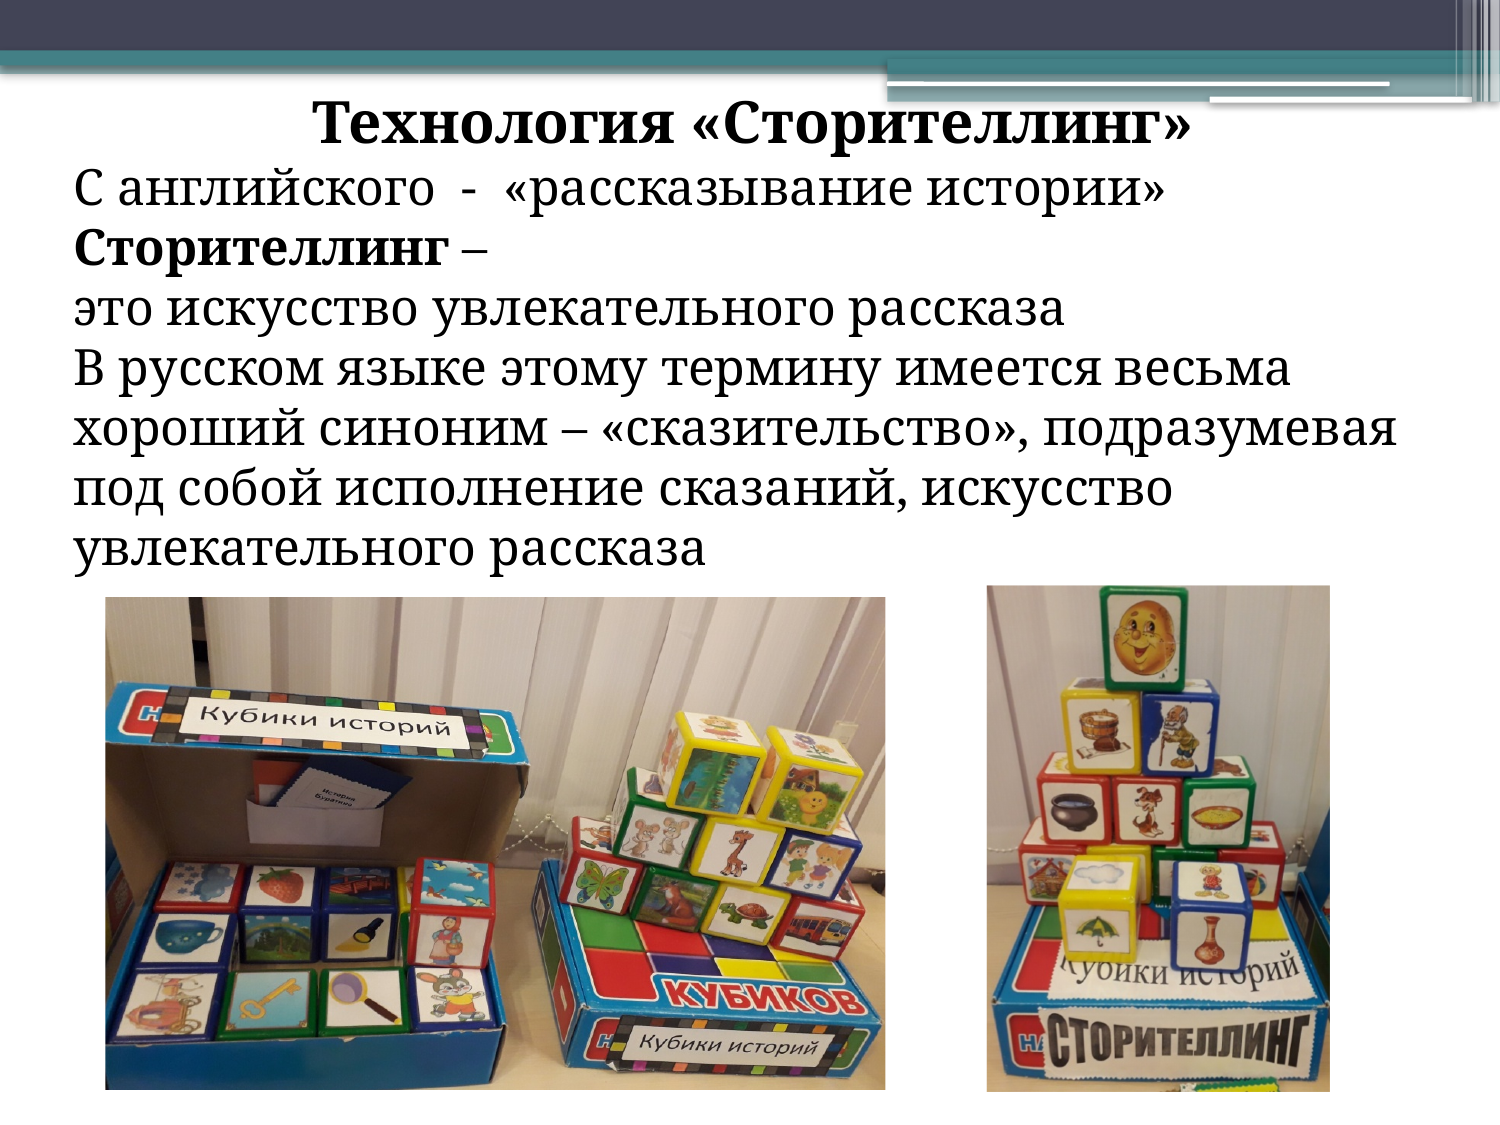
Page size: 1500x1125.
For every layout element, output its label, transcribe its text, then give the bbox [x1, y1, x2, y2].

picture [905, 586, 1411, 1091]
text_box Технология «Сторителлинг» С английского - «рассказывание истории» Сторителлинг – это искусство увлекательного рассказа В русском языке этому термину имеется весьма хороший синоним – «сказительство», подразумевая под собой исполнение сказаний, искусство увлекательного рассказа [58, 78, 1447, 688]
picture [105, 597, 886, 1090]
